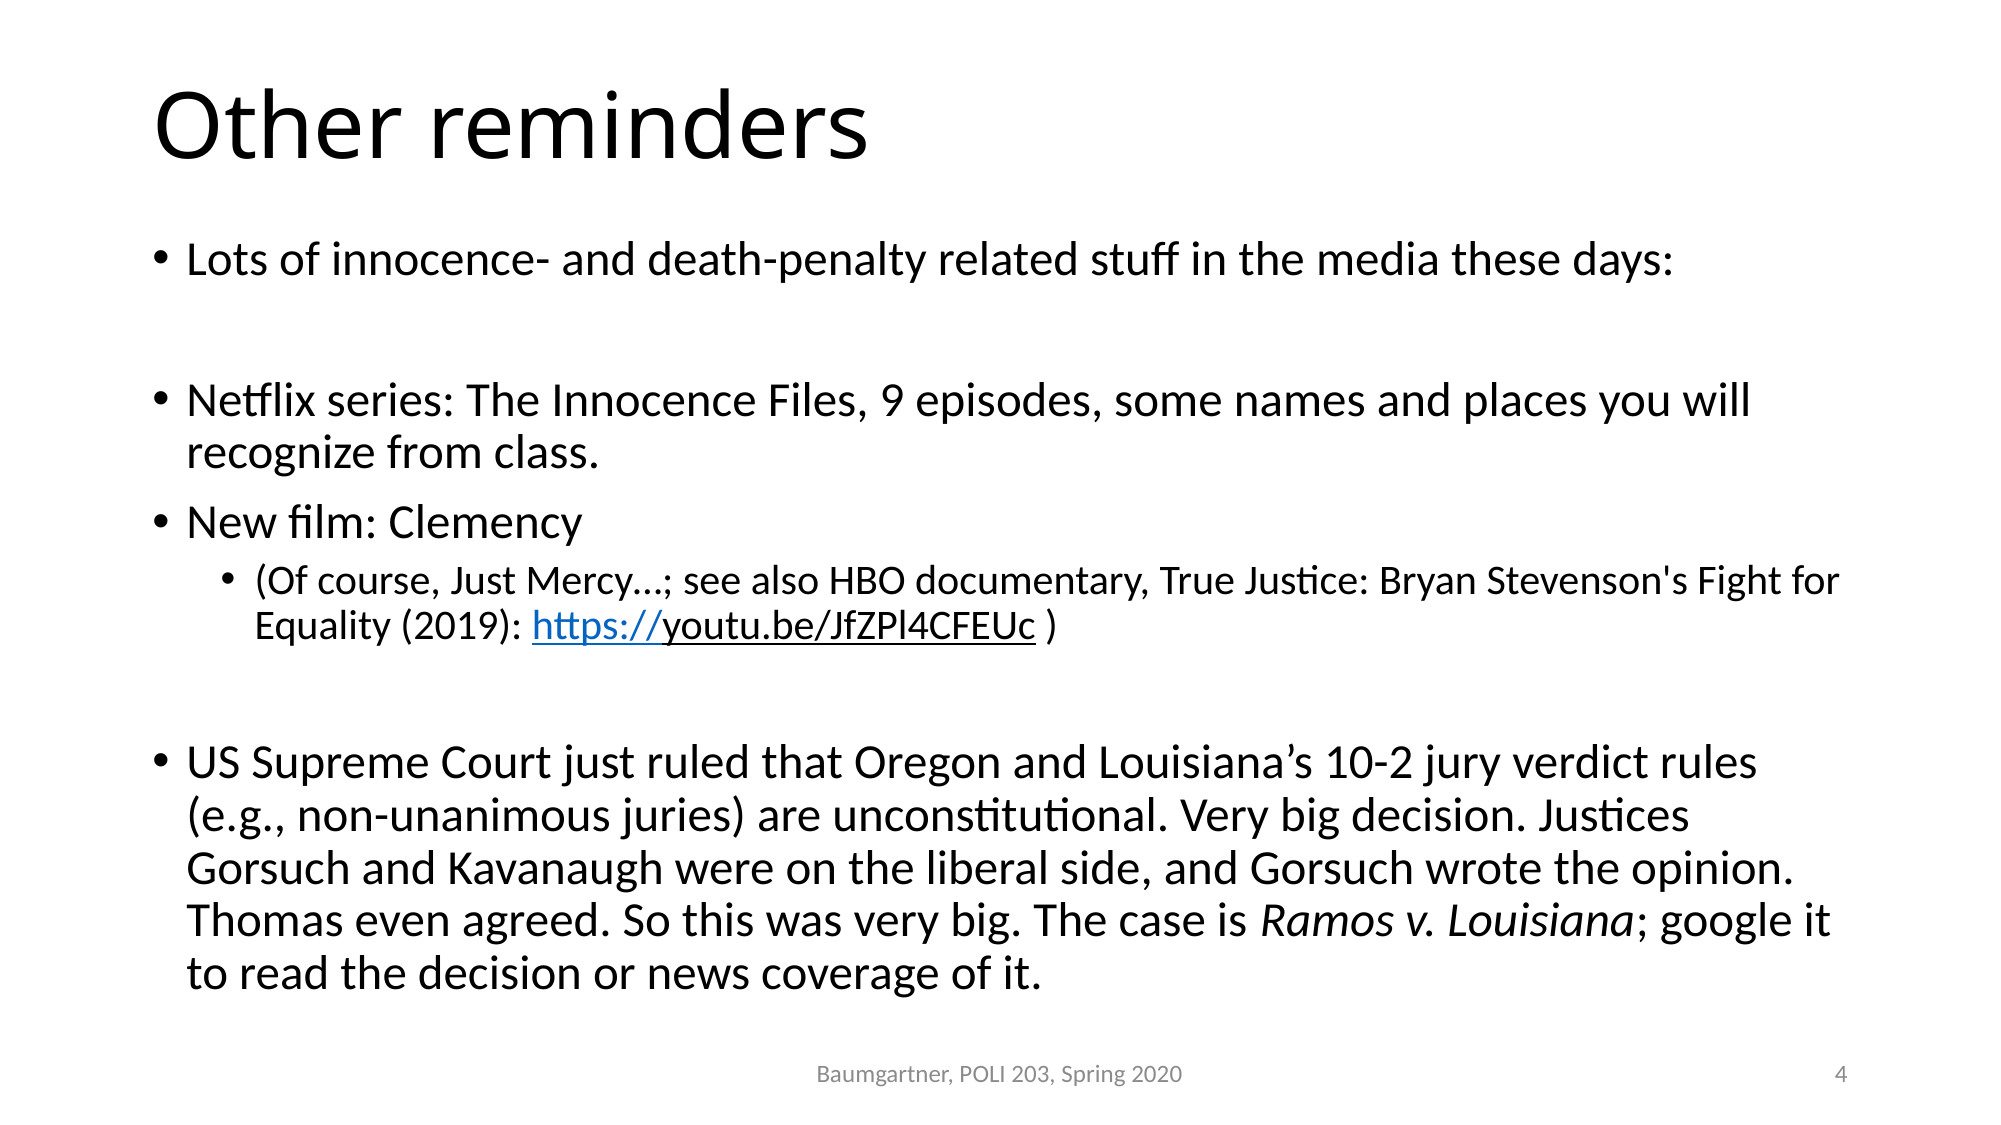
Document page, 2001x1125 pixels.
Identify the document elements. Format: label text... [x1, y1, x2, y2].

footer Baumgartner, POLI 203, Spring 2020 [662, 1042, 1338, 1103]
list Lots of innocence- and death-penalty related stuff in the media these days: Netflix series: The Innocence Files, 9 episodes, some names and places you will recognize from class. New film: Clemency (Of course, Just Mercy…; see also HBO documentary, True Justice: Bryan Stevenson's Fight for Equality (2019): https://youtu.be/JfZPl4CFEUc ) US Supreme Court just ruled that Oregon and Louisiana’s 10-2 jury verdict rules (e.g., non-unanimous juries) are unconstitutional. Very big decision. Justices Gorsuch and Kavanaugh were on the liberal side, and Gorsuch wrote the opinion. Thomas even agreed. So this was very big. The case is Ramos v. Louisiana; google it to read the decision or news coverage of it. [137, 225, 1863, 1014]
slide_number 4 [1412, 1042, 1863, 1103]
title Other reminders [137, 59, 1863, 198]
